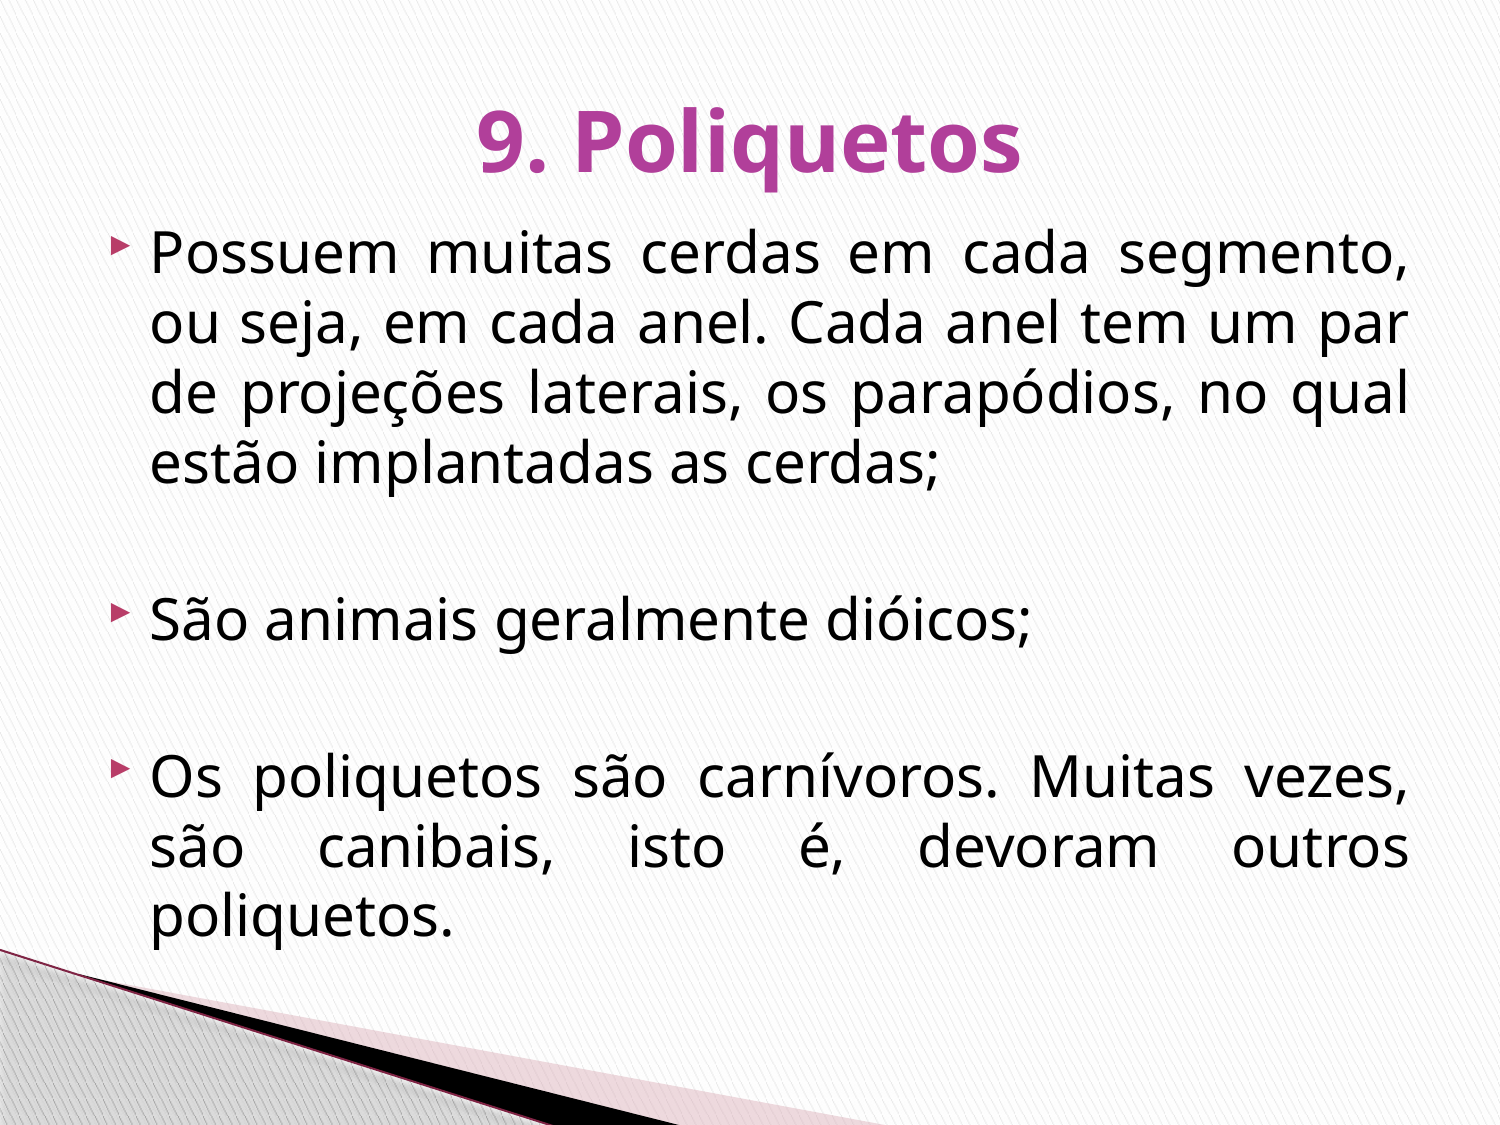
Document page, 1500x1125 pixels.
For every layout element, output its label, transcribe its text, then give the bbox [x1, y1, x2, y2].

list Possuem muitas cerdas em cada segmento, ou seja, em cada anel. Cada anel tem um par de projeções laterais, os parapódios, no qual estão implantadas as cerdas; São animais geralmente dióicos; Os poliquetos são carnívoros. Muitas vezes, são canibais, isto é, devoram outros poliquetos. [75, 233, 1425, 1125]
title 9. Poliquetos [75, 45, 1425, 233]
